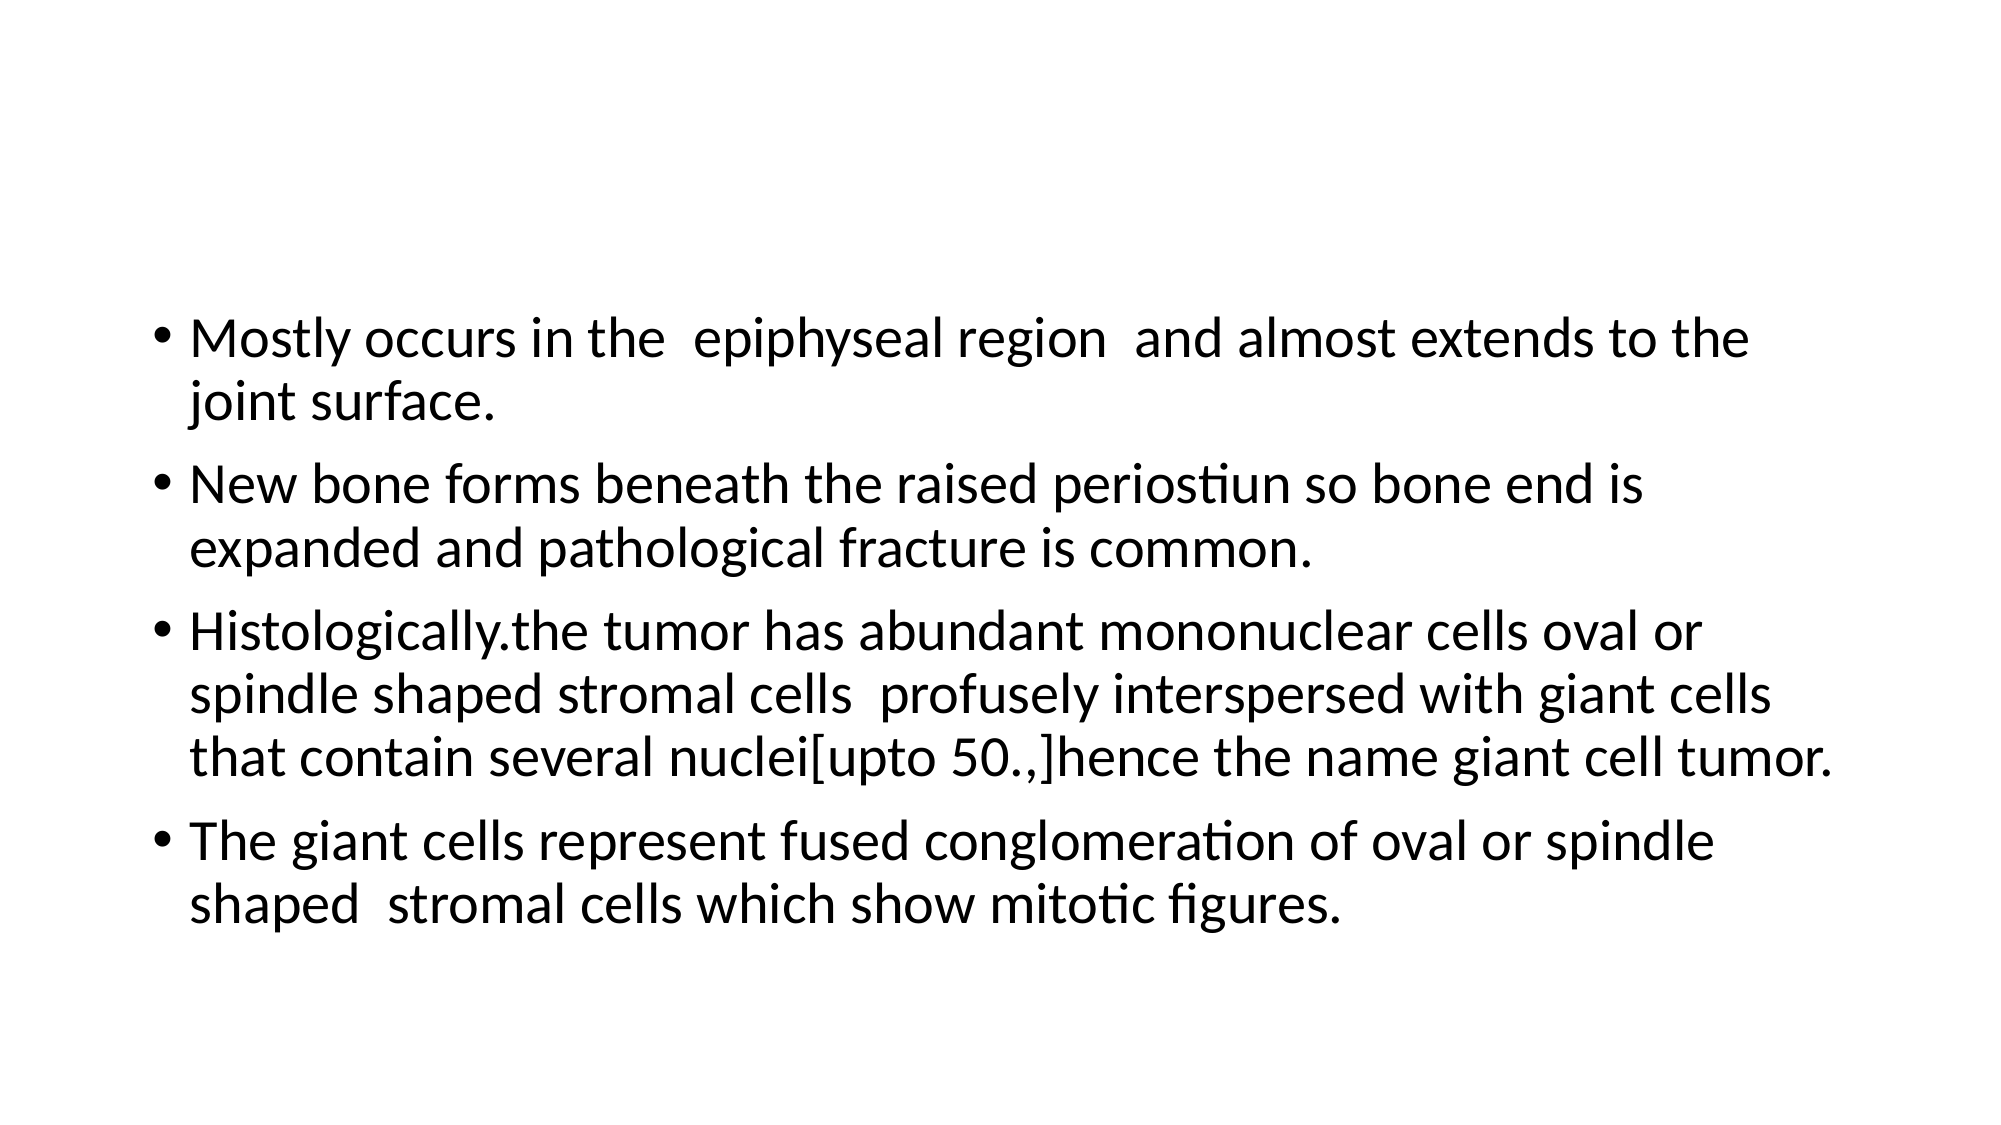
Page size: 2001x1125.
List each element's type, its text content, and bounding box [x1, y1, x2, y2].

list Mostly occurs in the epiphyseal region and almost extends to the joint surface. New bone forms beneath the raised periostiun so bone end is expanded and pathological fracture is common. Histologically.the tumor has abundant mononuclear cells oval or spindle shaped stromal cells profusely interspersed with giant cells that contain several nuclei[upto 50.,]hence the name giant cell tumor. The giant cells represent fused conglomeration of oval or spindle shaped stromal cells which show mitotic figures. [137, 299, 1863, 1014]
